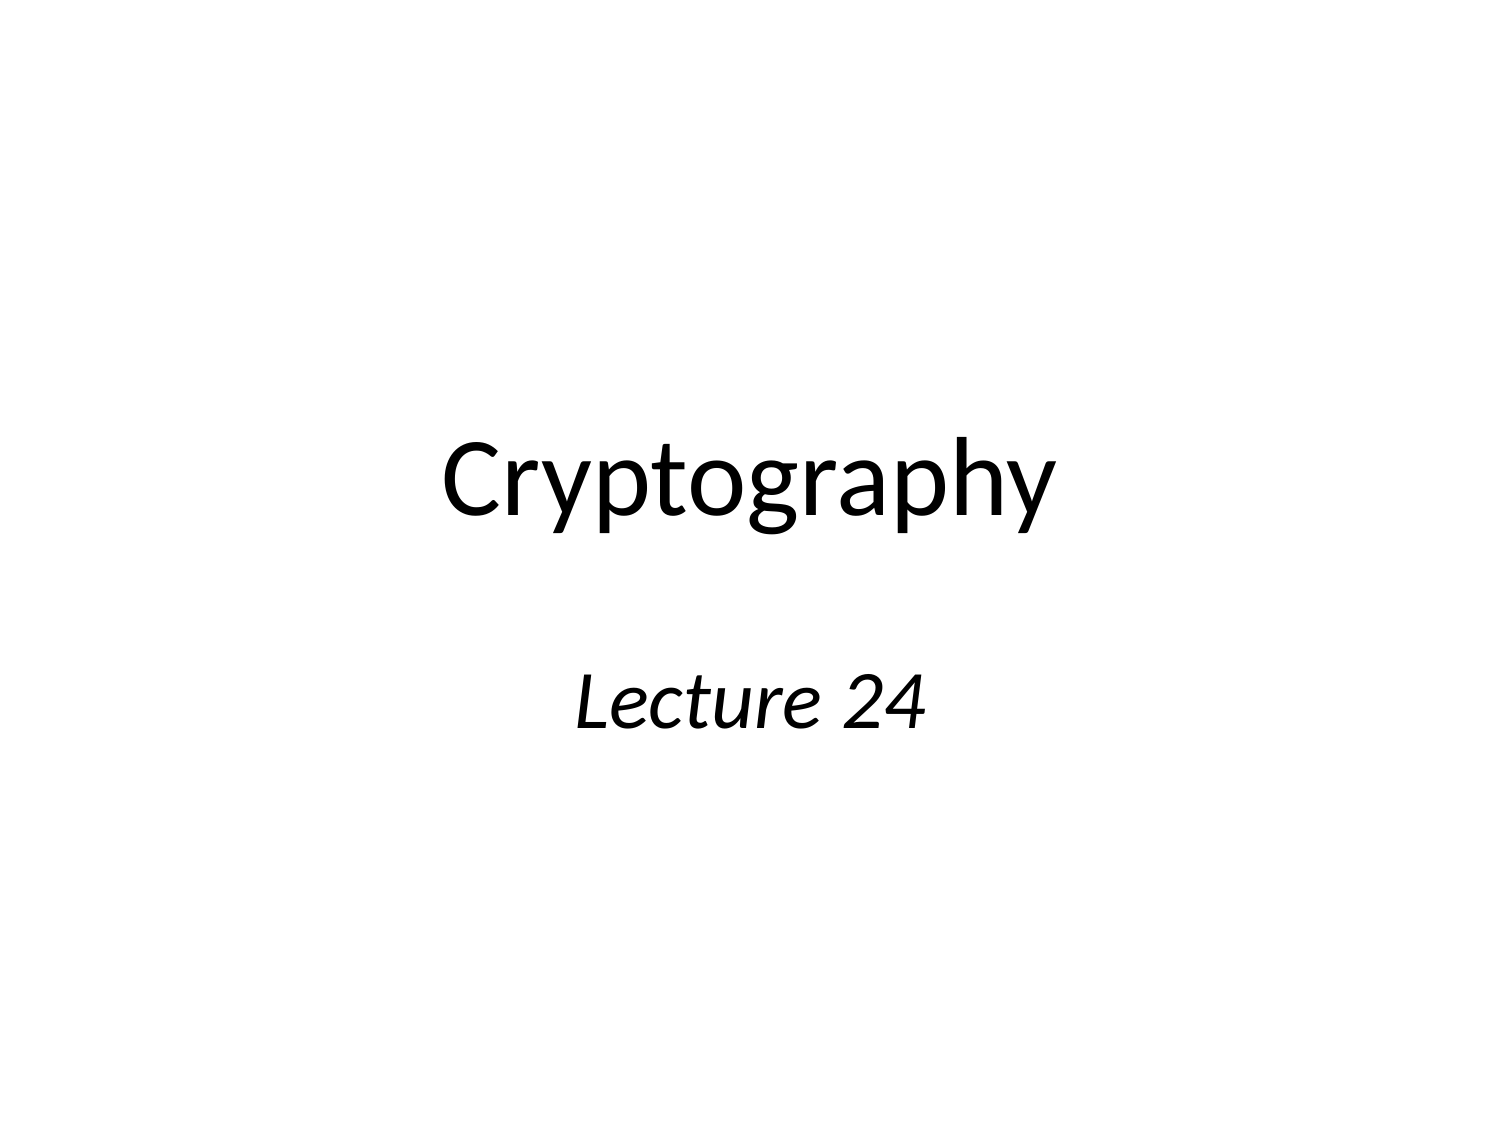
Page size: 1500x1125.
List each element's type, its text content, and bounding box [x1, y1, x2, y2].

title Cryptography [112, 349, 1388, 591]
subtitle Lecture 24 [200, 637, 1300, 925]
